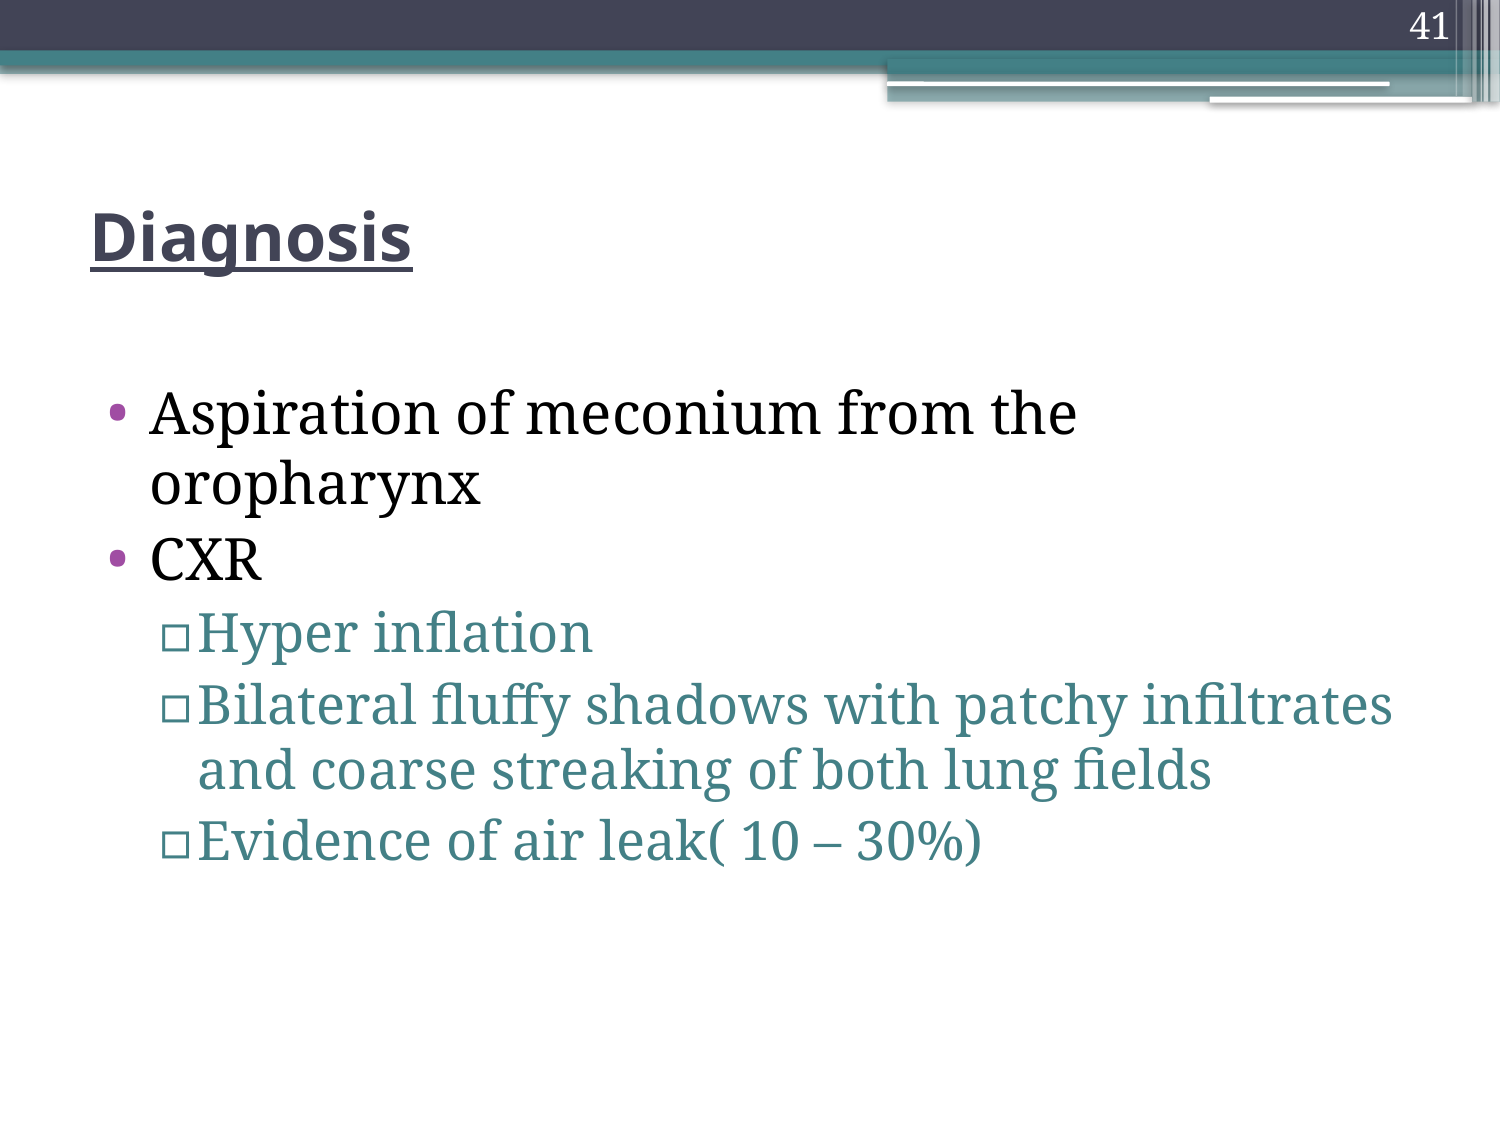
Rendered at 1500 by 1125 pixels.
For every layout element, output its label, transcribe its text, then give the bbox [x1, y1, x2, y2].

slide_number 41 [1341, 0, 1466, 61]
title Diagnosis [75, 187, 1425, 363]
list Aspiration of meconium from the oropharynx CXR Hyper inflation Bilateral fluffy shadows with patchy infiltrates and coarse streaking of both lung fields Evidence of air leak( 10 – 30%) [75, 368, 1425, 1079]
